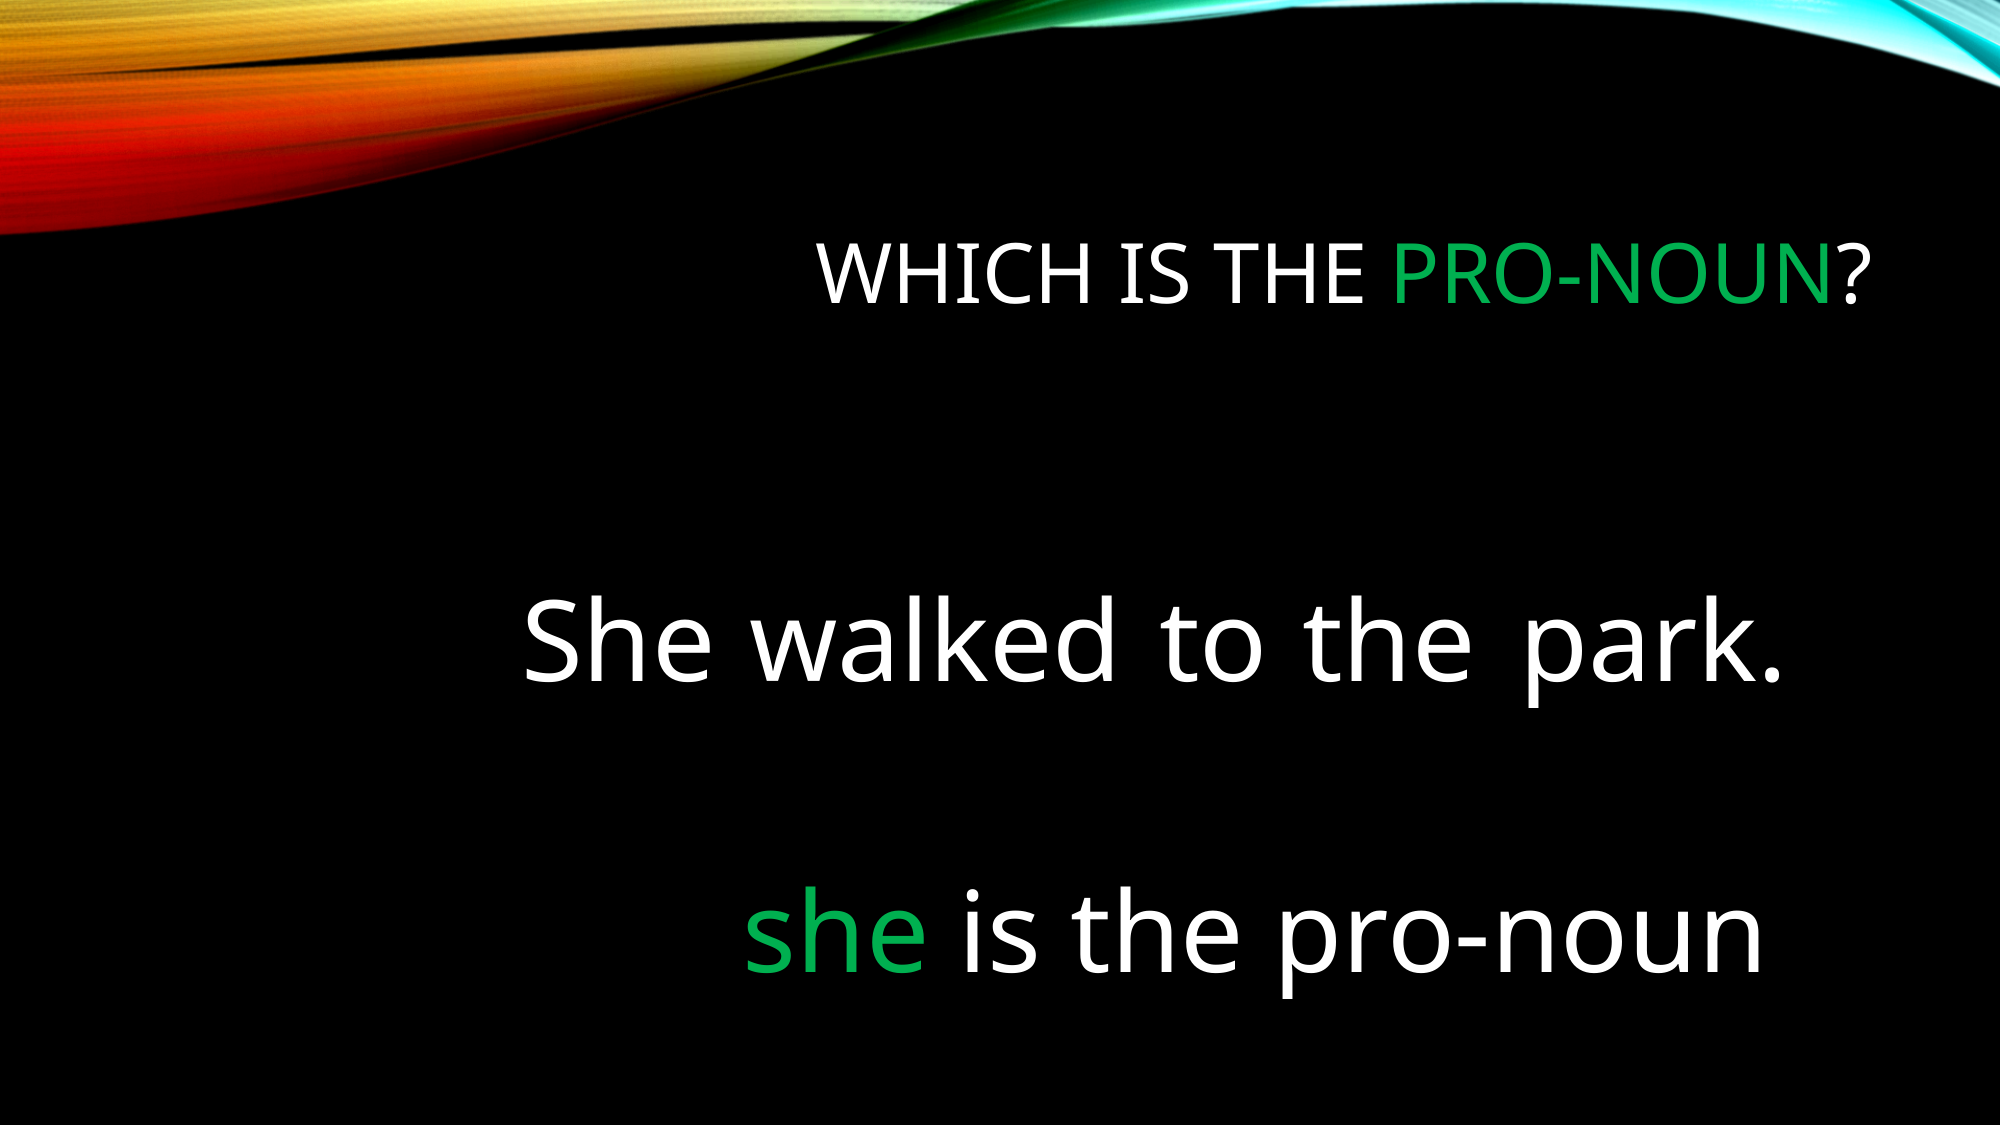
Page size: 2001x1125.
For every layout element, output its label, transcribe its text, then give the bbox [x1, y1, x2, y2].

picture [0, 0, 2000, 237]
text_box park. [1504, 576, 1951, 867]
text_box she is the pro-noun [727, 867, 2000, 1125]
text_box the [1287, 576, 1504, 867]
text_box walked [727, 576, 1144, 867]
title Which is the pro-noun? [474, 125, 1888, 338]
text_box to [1144, 576, 1287, 867]
text_box She [470, 576, 727, 961]
